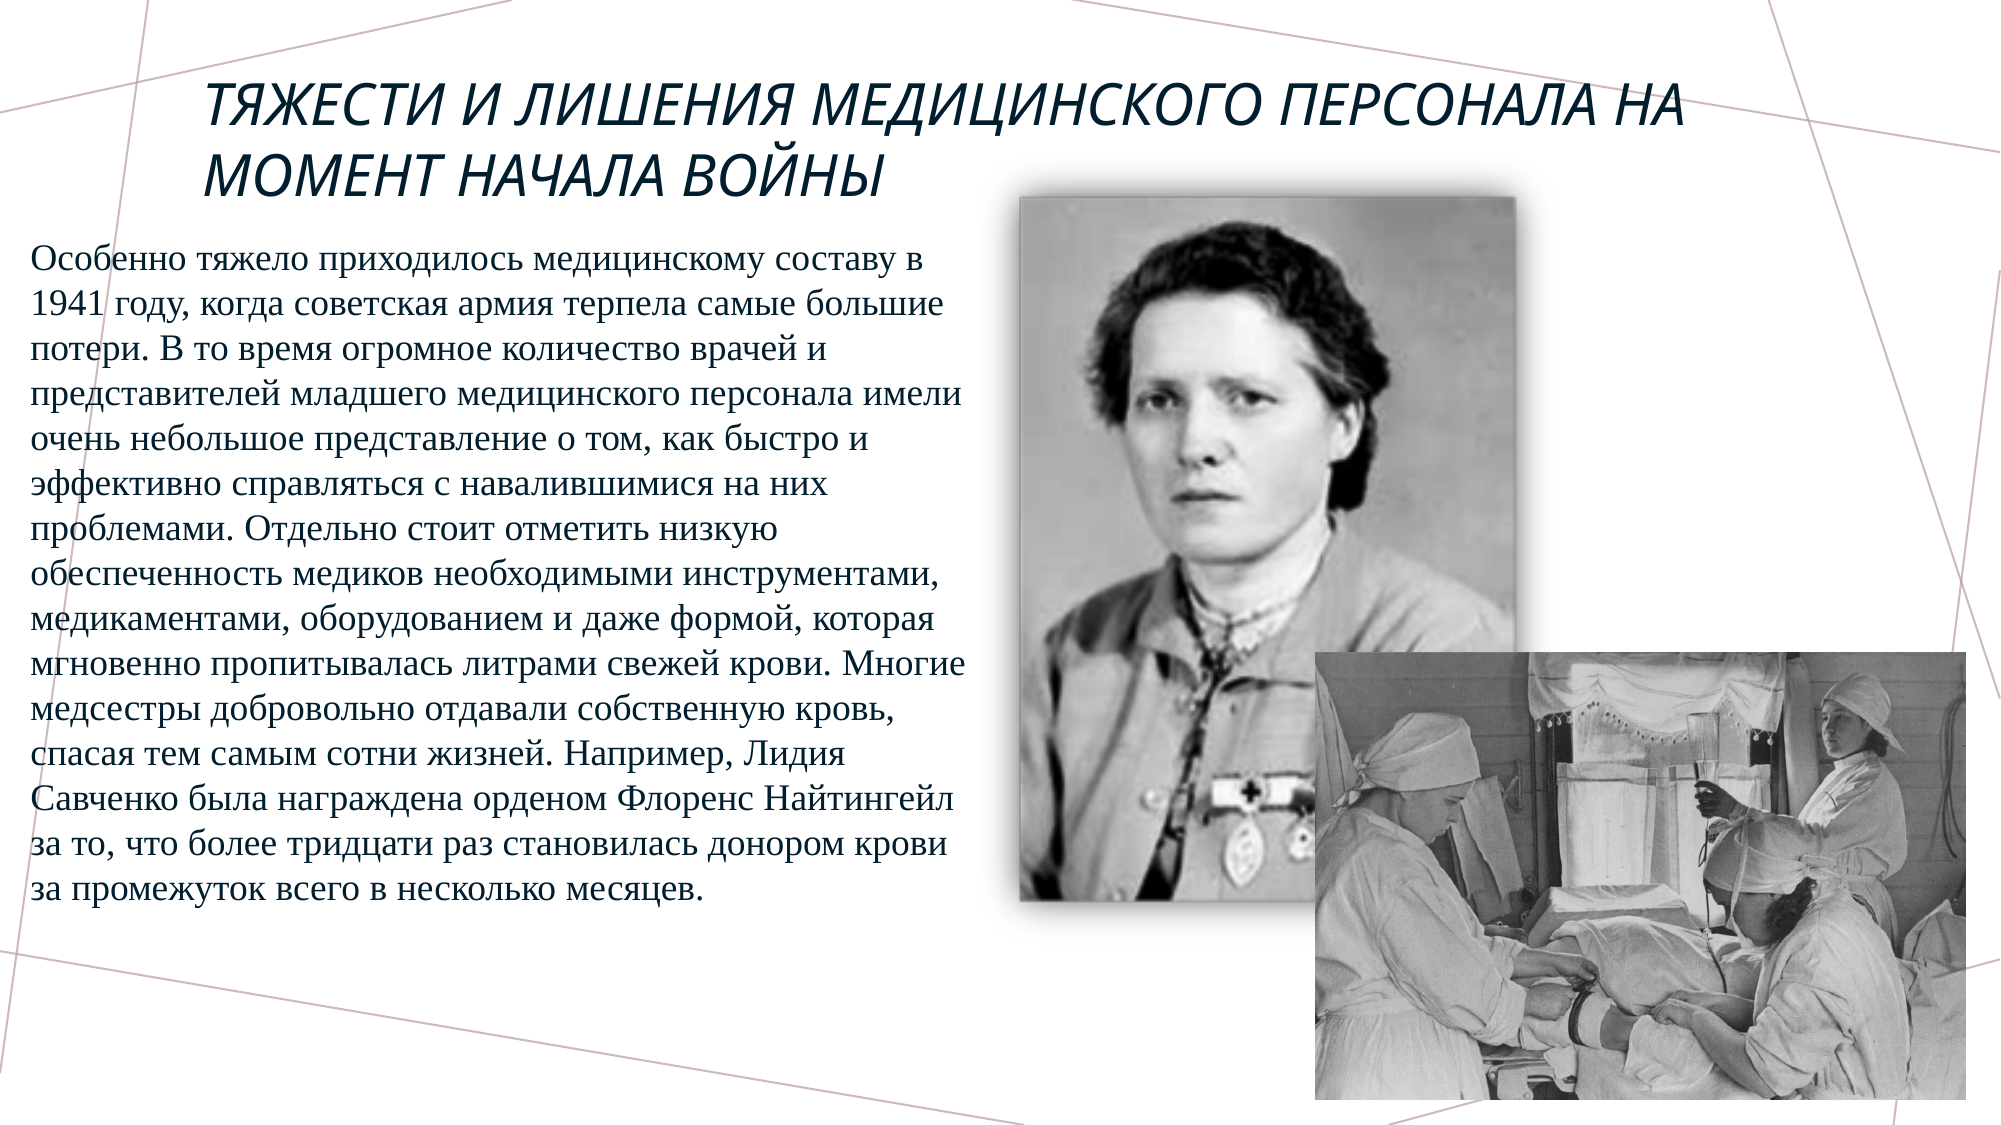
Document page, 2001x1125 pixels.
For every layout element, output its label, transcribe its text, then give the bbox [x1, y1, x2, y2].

list Особенно тяжело приходилось медицинскому составу в 1941 году, когда советская армия терпела самые большие потери. В то время огромное количество врачей и представителей младшего медицинского персонала имели очень небольшое представление о том, как быстро и эффективно справляться с навалившимися на них проблемами. Отдельно стоит отметить низкую обеспеченность медиков необходимыми инструментами, медикаментами, оборудованием и даже формой, которая мгновенно пропитывалась литрами свежей крови. Многие медсестры добровольно отдавали собственную кровь, спасая тем самым сотни жизней. Например, Лидия Савченко была награждена орденом Флоренс Найтингейл за то, что более тридцати раз становилась донором крови за промежуток всего в несколько месяцев. [15, 225, 961, 945]
title ТЯЖЕСТИ И ЛИШЕНИЯ МЕДИЦИНСКОГО ПЕРСОНАЛА НА МОМЕНТ НАЧАЛА ВОЙНЫ [187, 26, 1813, 253]
picture [961, 138, 1966, 1100]
